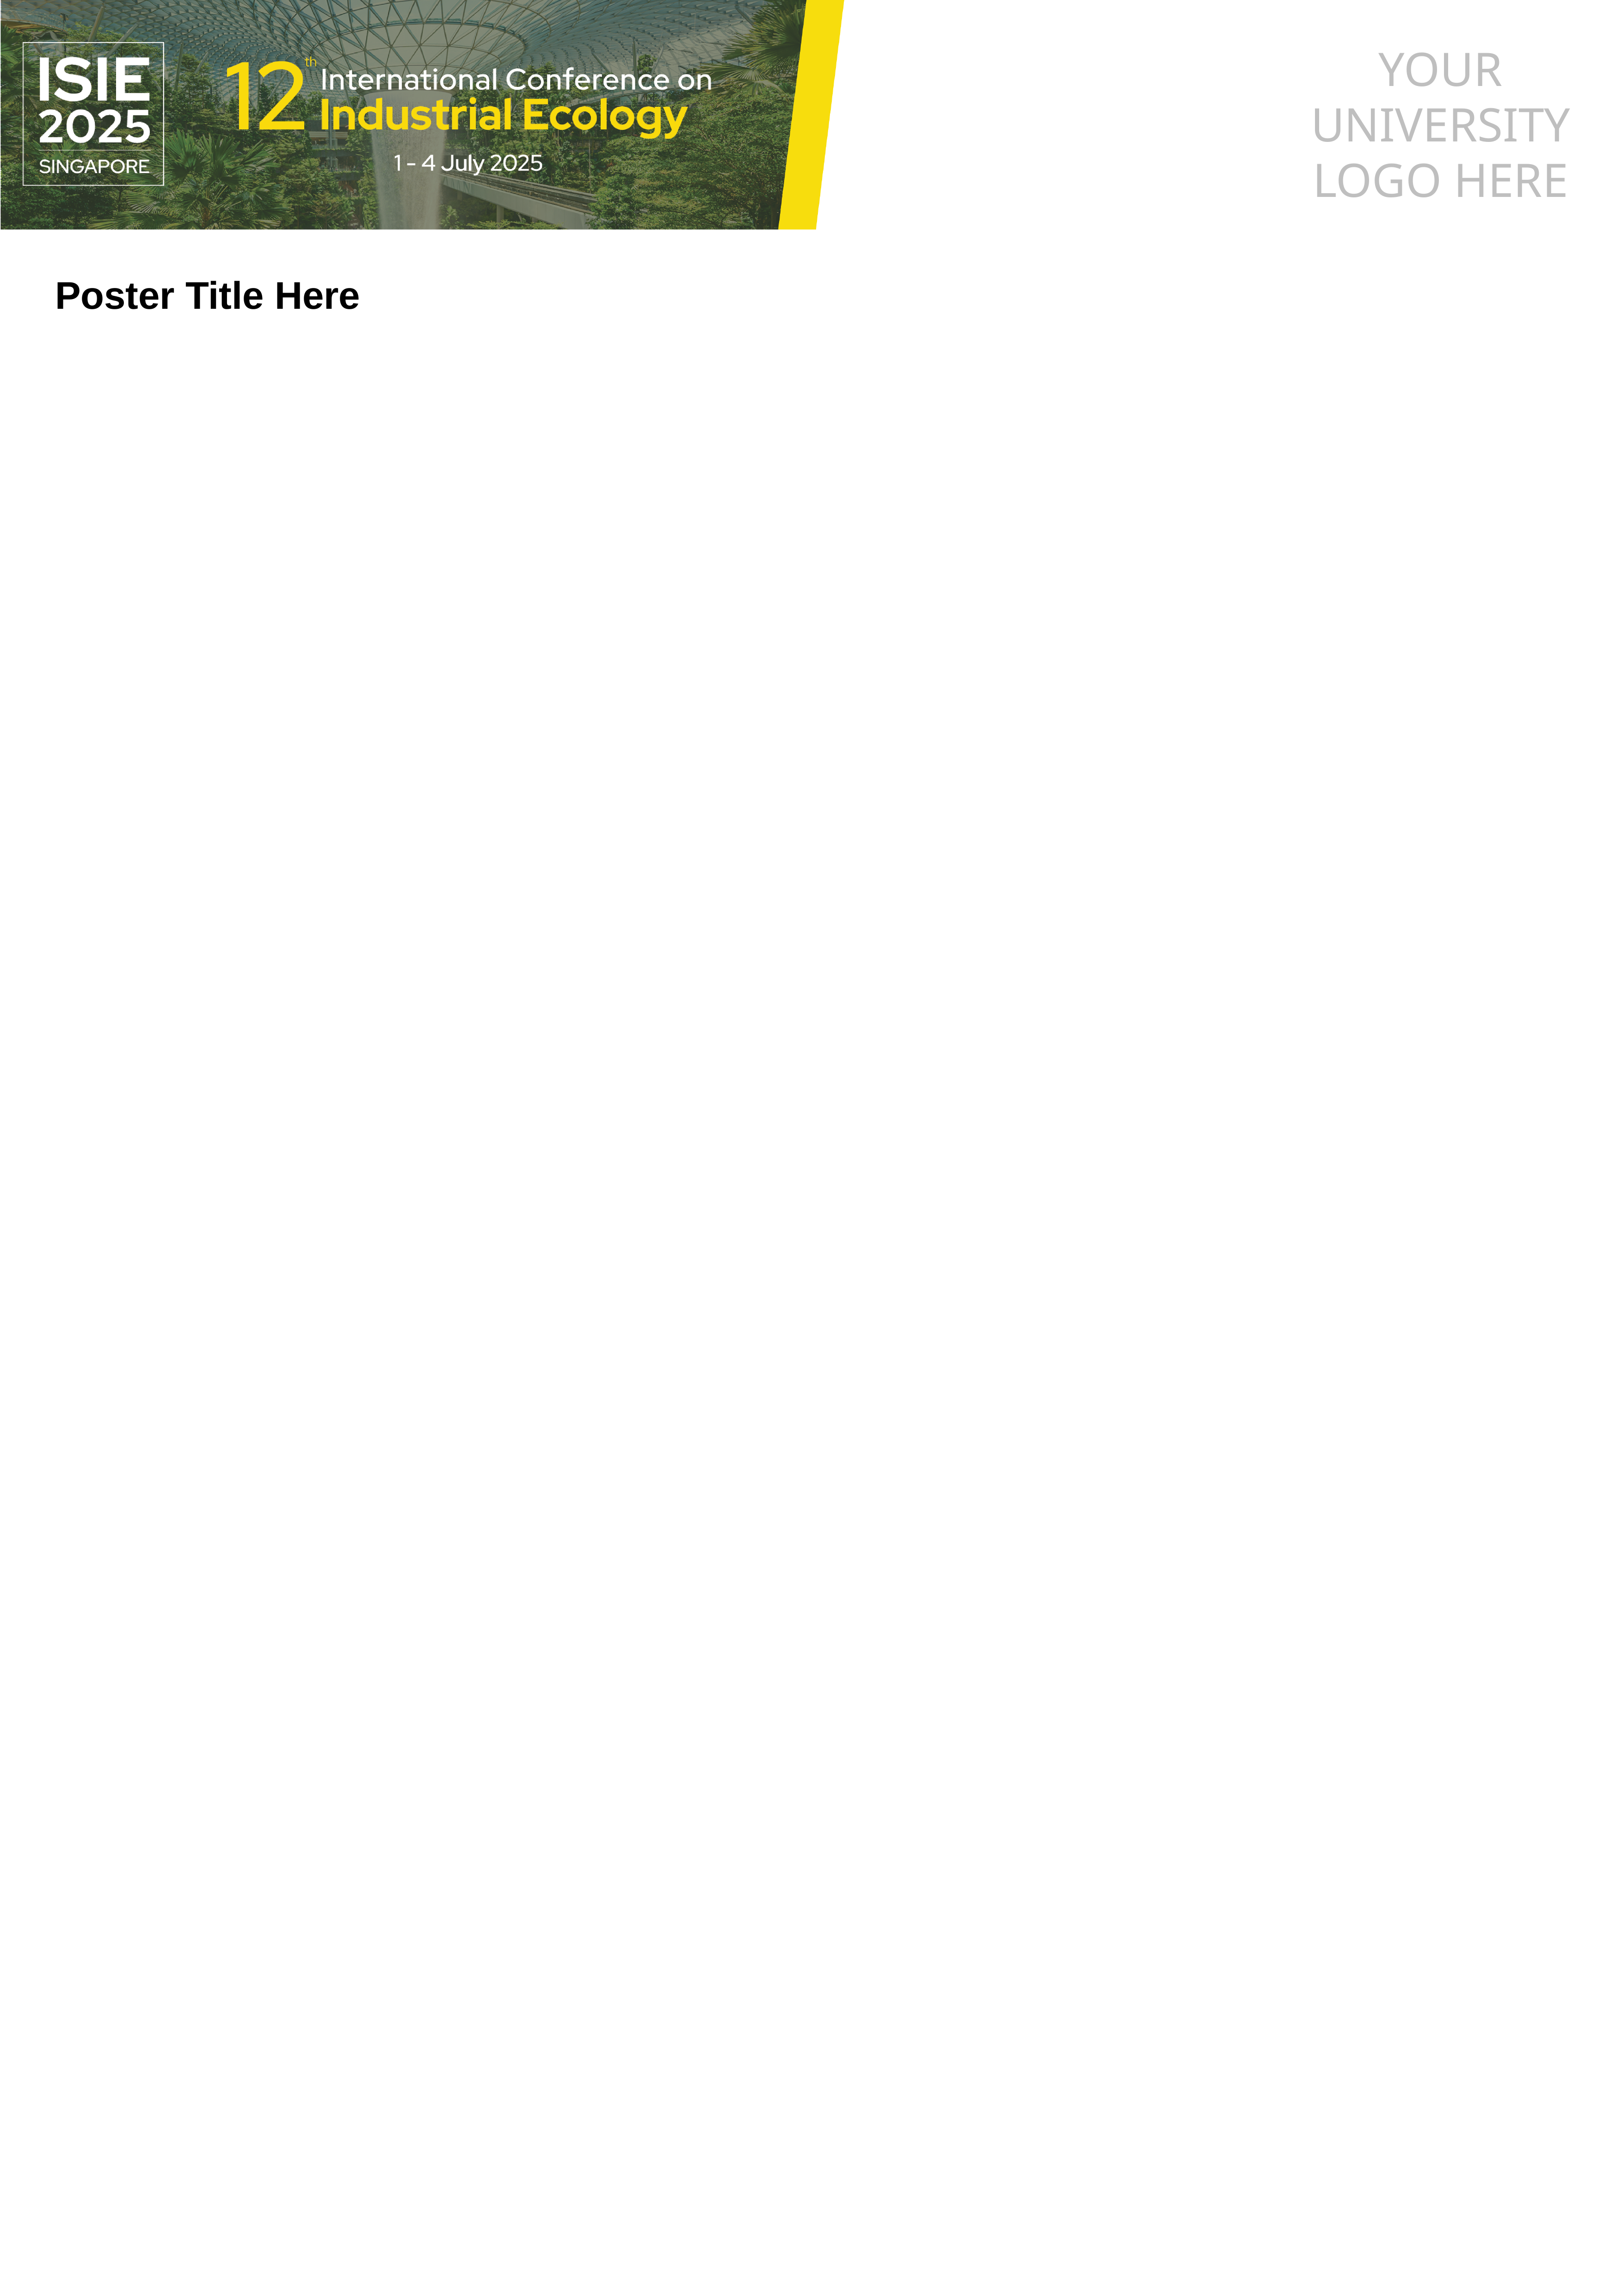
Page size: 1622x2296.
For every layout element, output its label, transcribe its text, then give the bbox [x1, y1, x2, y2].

text_box YOUR UNIVERSITY LOGO HERE [1291, 37, 1590, 210]
picture [0, 0, 1622, 2296]
text_box Poster Title Here [48, 267, 562, 320]
